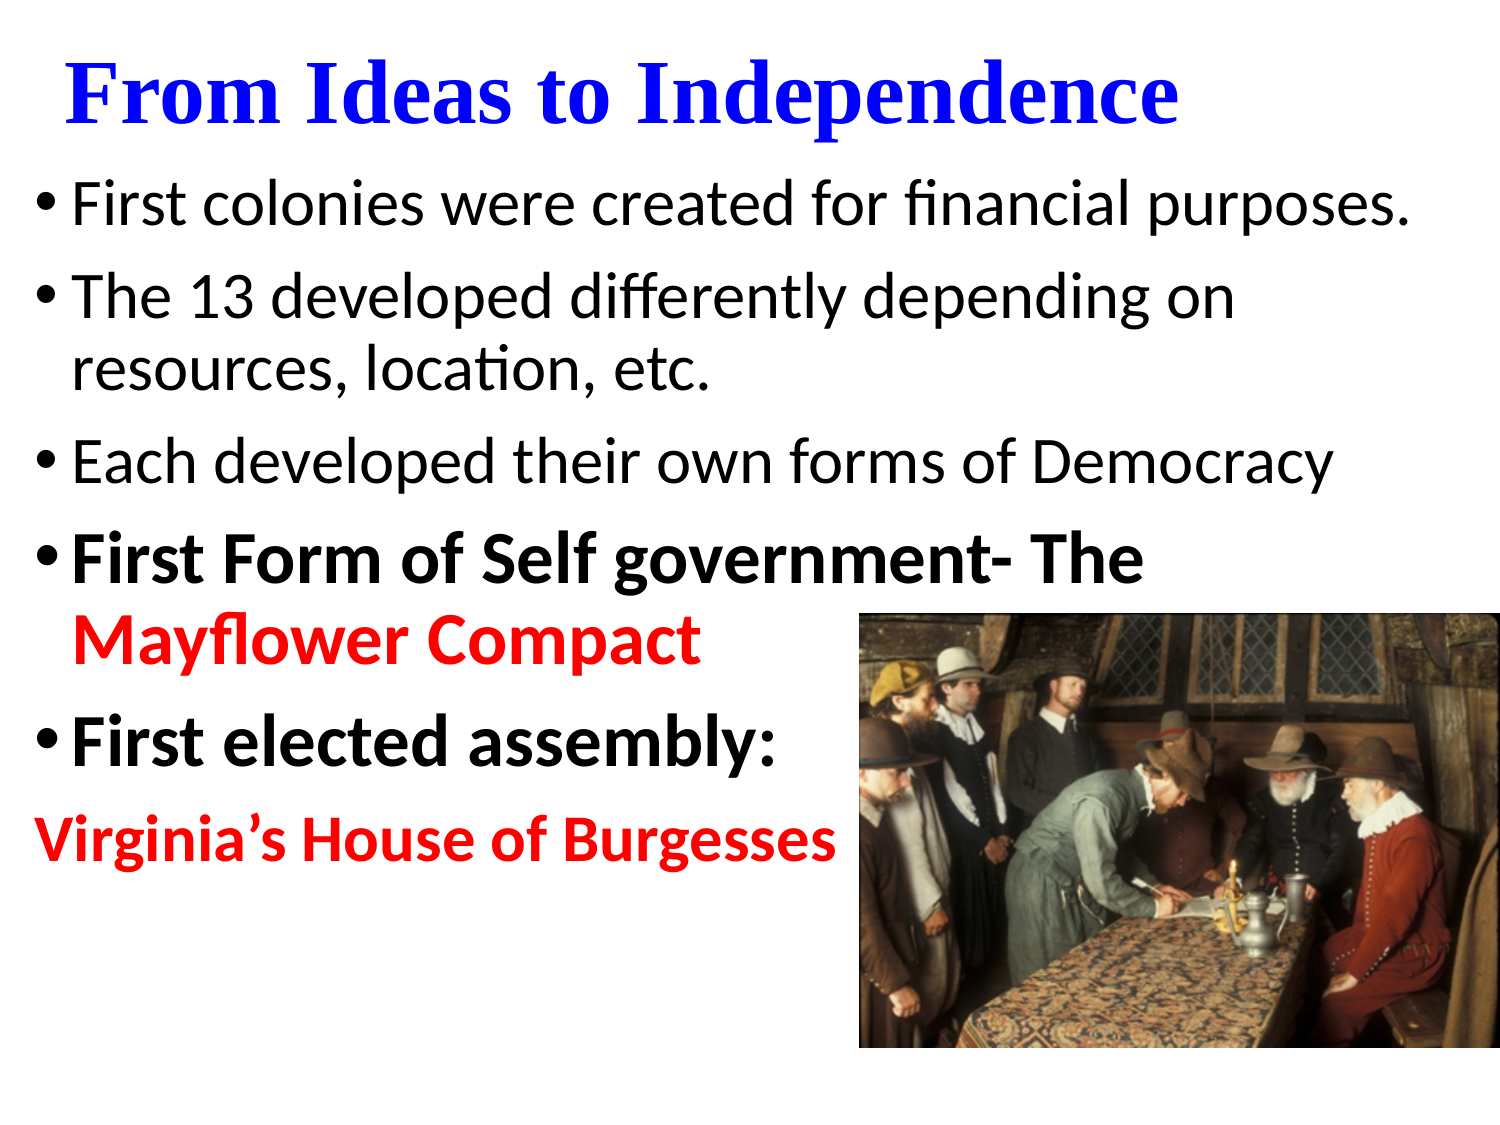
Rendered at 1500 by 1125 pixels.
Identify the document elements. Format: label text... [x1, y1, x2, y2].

picture [859, 613, 1500, 1048]
title From Ideas to Independence [49, 27, 1406, 160]
list First colonies were created for financial purposes. The 13 developed differently depending on resources, location, etc. Each developed their own forms of Democracy First Form of Self government- The Mayflower Compact First elected assembly: Virginia’s House of Burgesses [19, 160, 1500, 1125]
